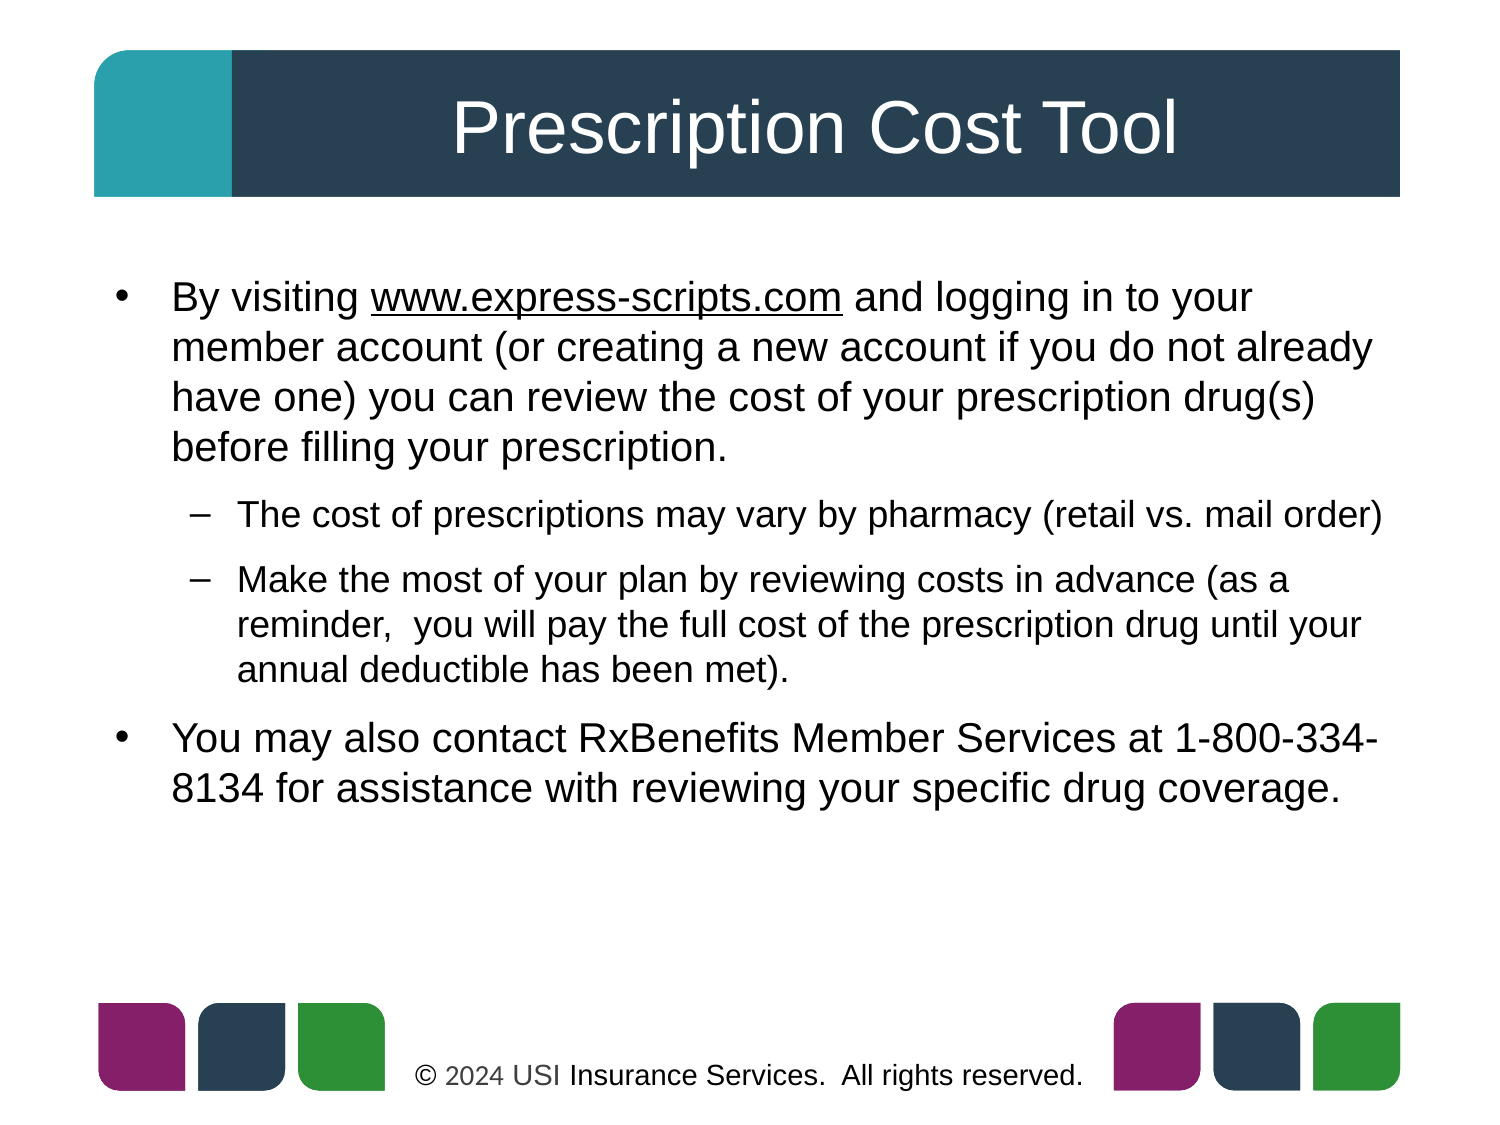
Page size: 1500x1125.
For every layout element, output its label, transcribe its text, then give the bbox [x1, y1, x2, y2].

list By visiting www.express-scripts.com and logging in to your member account (or creating a new account if you do not already have one) you can review the cost of your prescription drug(s) before filling your prescription. The cost of prescriptions may vary by pharmacy (retail vs. mail order) Make the most of your plan by reviewing costs in advance (as a reminder, you will pay the full cost of the prescription drug until your annual deductible has been met). You may also contact RxBenefits Member Services at 1-800-334-8134 for assistance with reviewing your specific drug coverage. [99, 262, 1400, 1013]
title Prescription Cost Tool [231, 29, 1400, 218]
